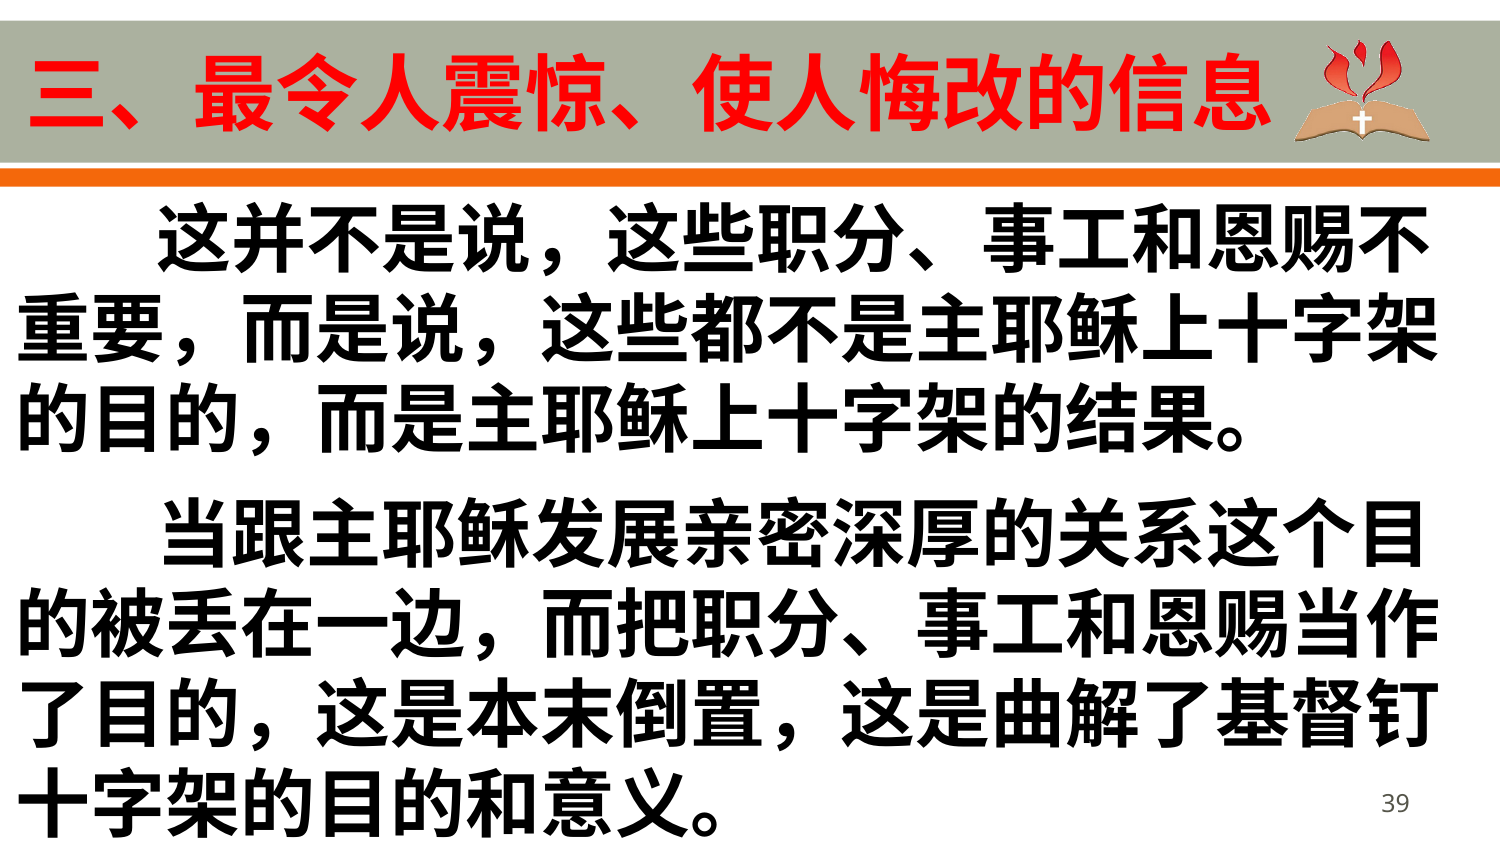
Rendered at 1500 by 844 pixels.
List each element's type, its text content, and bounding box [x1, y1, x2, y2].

list 这并不是说，这些职分、事工和恩赐不重要，而是说，这些都不是主耶稣上十字架的目的，而是主耶稣上十字架的结果。 当跟主耶稣发展亲密深厚的关系这个目的被丢在一边，而把职分、事工和恩赐当作了目的，这是本末倒置，这是曲解了基督钉十字架的目的和意义。 [0, 184, 1498, 844]
picture [1300, 35, 1434, 144]
title 三、最令人震惊、使人悔改的信息 [0, 22, 1300, 160]
slide_number 39 [1074, 782, 1425, 827]
